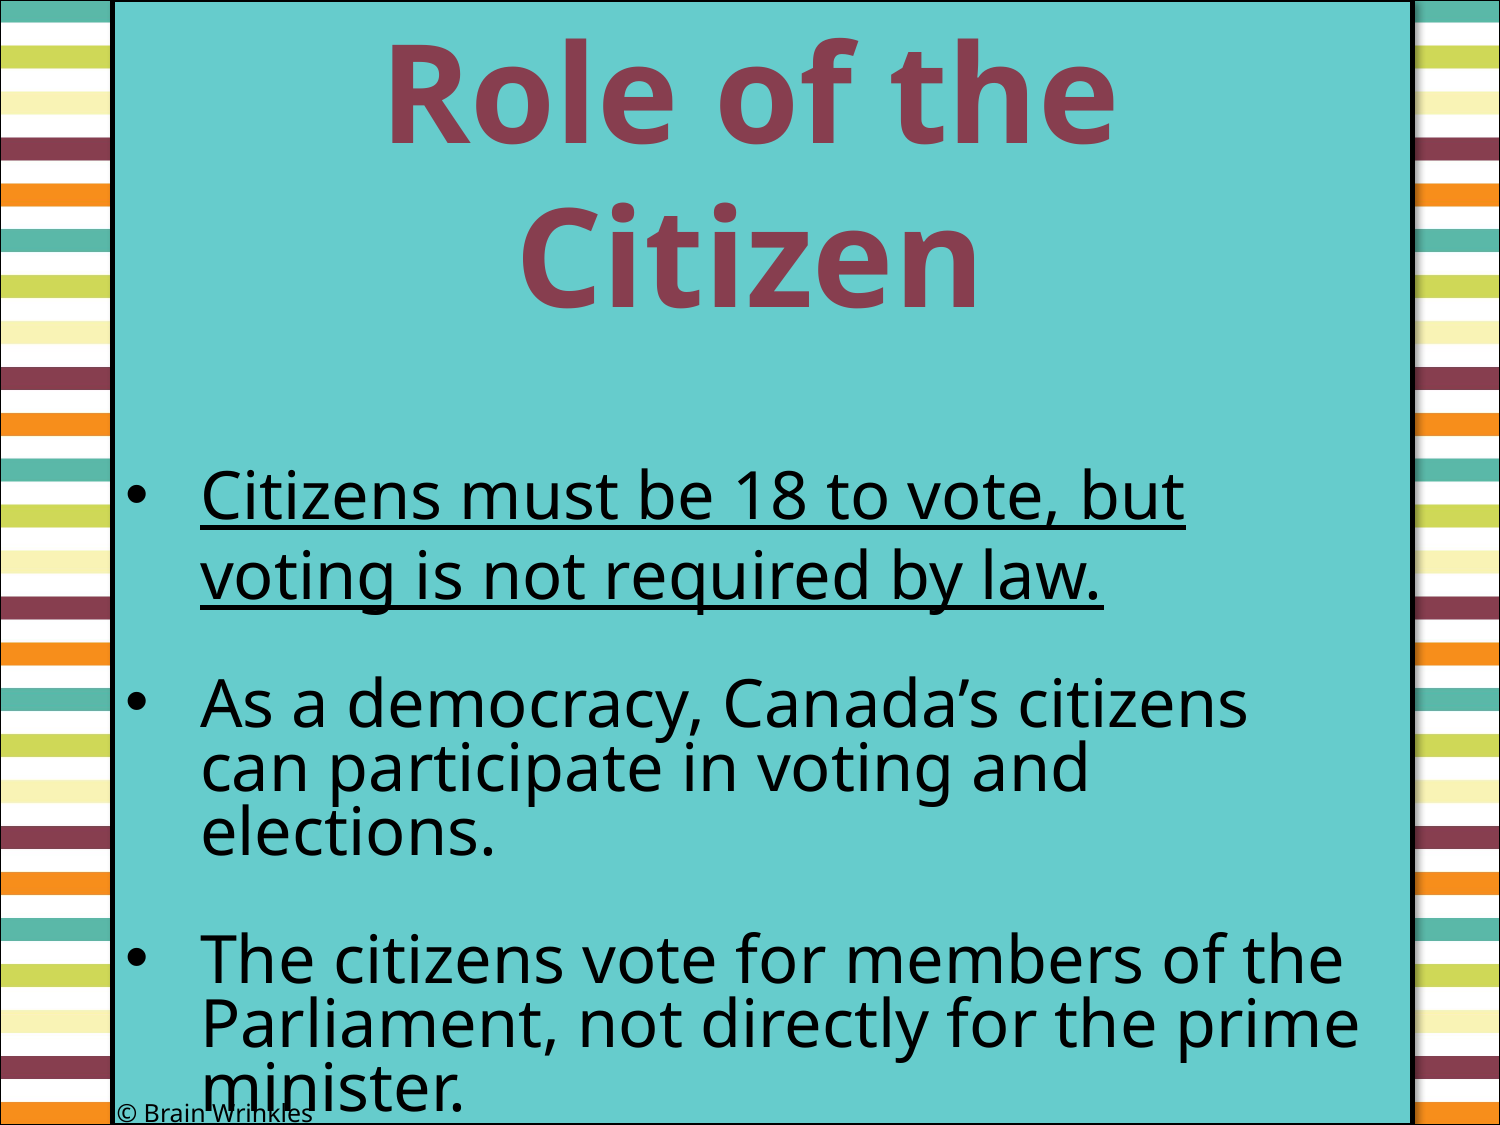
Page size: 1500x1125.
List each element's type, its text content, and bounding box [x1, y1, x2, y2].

text_box [1420, 0, 1500, 1125]
text_box Citizens must be 18 to vote, but voting is not required by law. As a democracy, Canada’s citizens can participate in voting and elections. The citizens vote for members of the Parliament, not directly for the prime minister. [110, 445, 1390, 1125]
text_box Role of the Citizen [368, 0, 1132, 341]
text_box © Brain Wrinkles [101, 1090, 538, 1125]
text_box [0, 0, 111, 1125]
text_box [111, 0, 1413, 1125]
